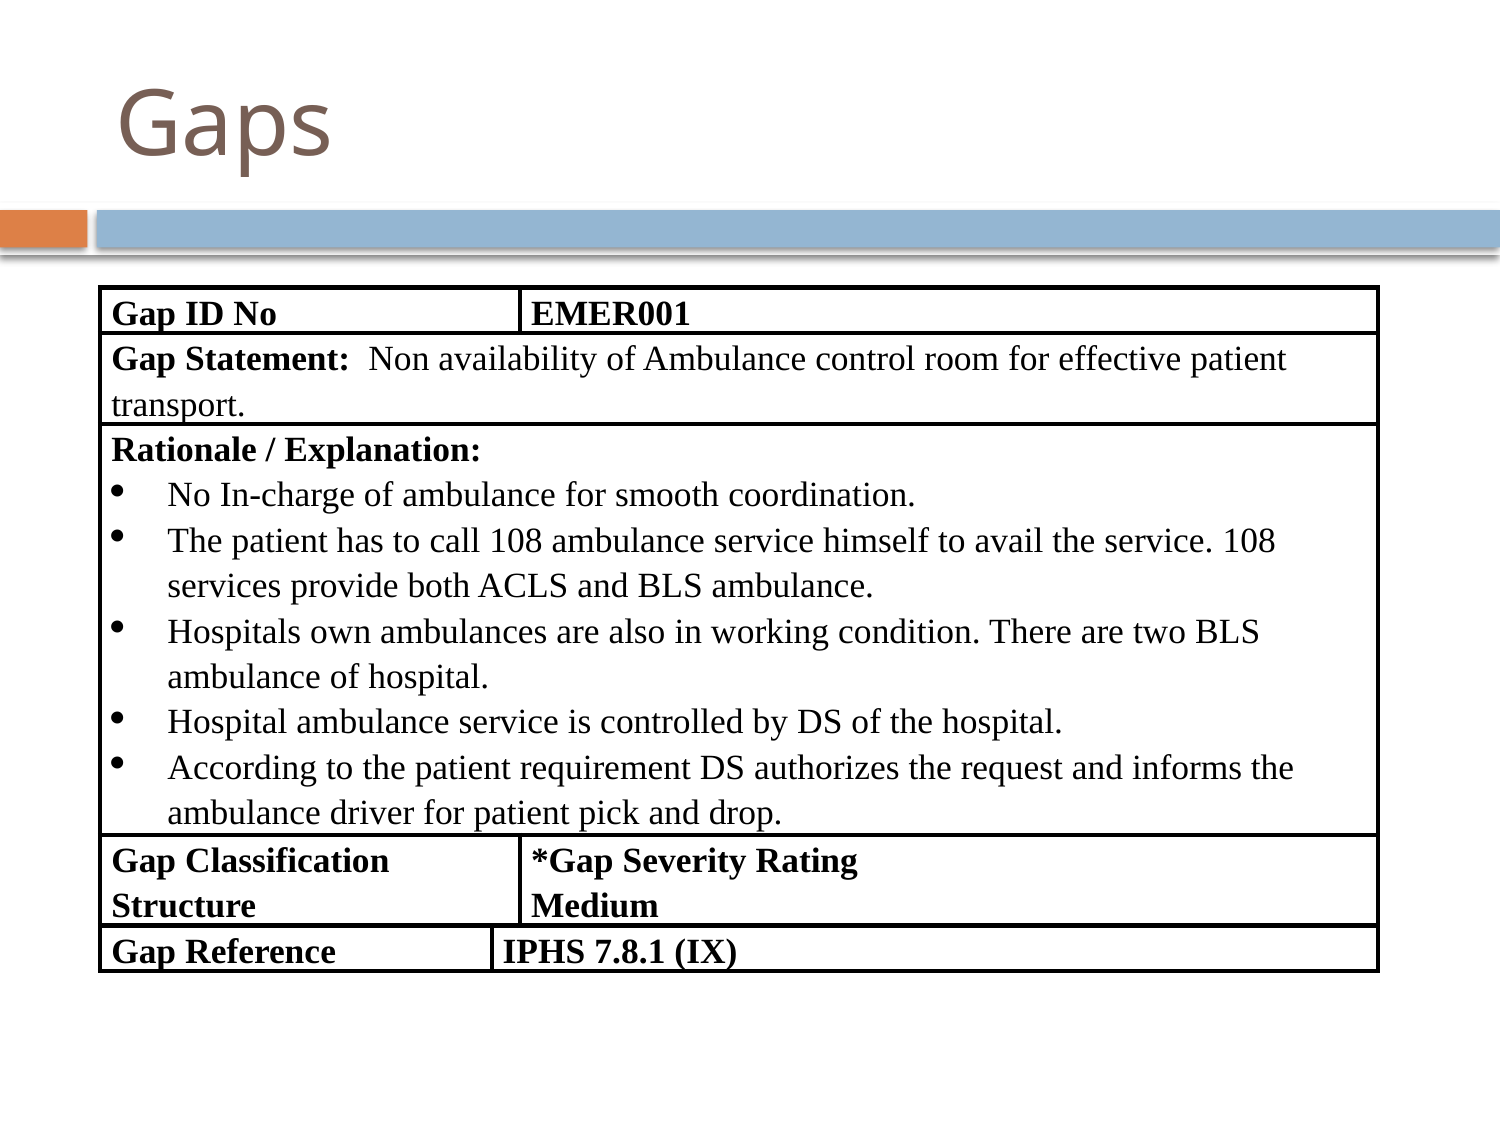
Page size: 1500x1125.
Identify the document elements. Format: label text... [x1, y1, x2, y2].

title Gaps [100, 37, 1438, 200]
table_header Gap ID No [102, 290, 518, 331]
table_header EMER001 [522, 290, 1376, 331]
table_cell Gap Reference [102, 928, 490, 969]
table_cell Gap Classification Structure [102, 837, 518, 923]
table_cell Rationale / Explanation: No In-charge of ambulance for smooth coordination. The patient has to call 108 ambulance service himself to avail the service. 108 services provide both ACLS and BLS ambulance. Hospitals own ambulances are also in working condition. There are two BLS ambulance of hospital. Hospital ambulance service is controlled by DS of the hospital. According to the patient requirement DS authorizes the request and informs the ambulance driver for patient pick and drop. [102, 426, 1376, 833]
table_cell Gap Statement: Non availability of Ambulance control room for effective patient transport. [102, 335, 1376, 422]
table_cell *Gap Severity Rating Medium [522, 837, 1376, 923]
table_cell IPHS 7.8.1 (IX) [494, 928, 1376, 969]
